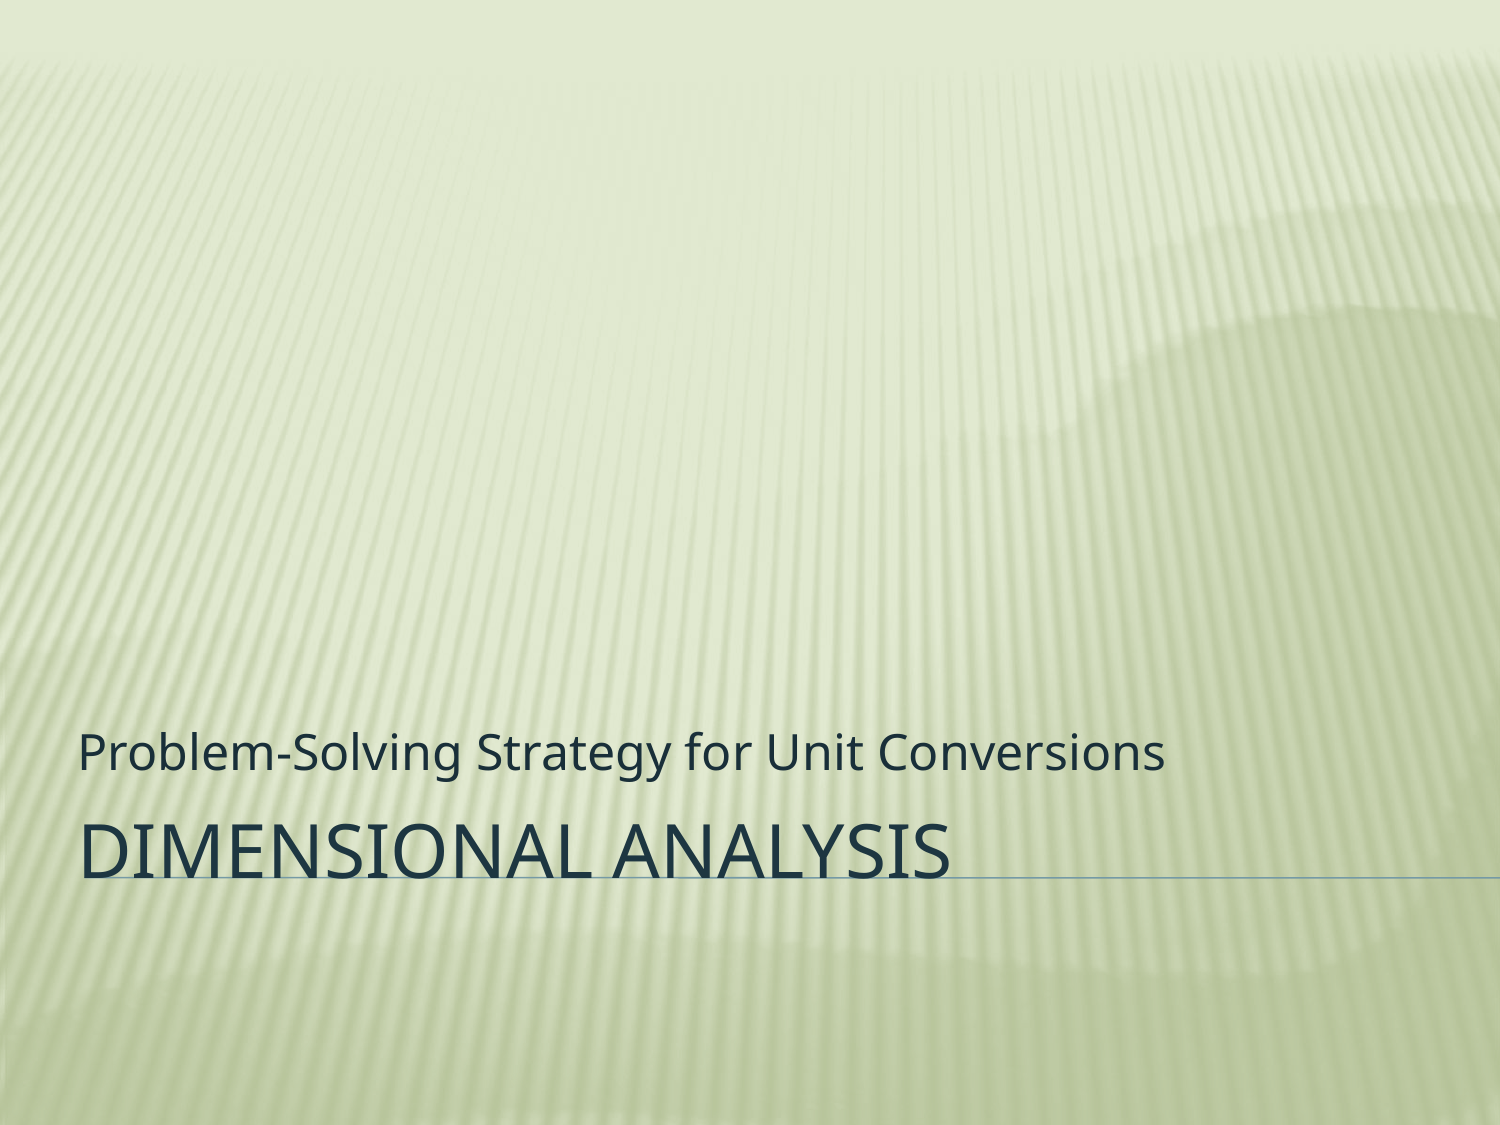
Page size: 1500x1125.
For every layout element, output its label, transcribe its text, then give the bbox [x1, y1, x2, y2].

subtitle Problem-Solving Strategy for Unit Conversions [62, 637, 1450, 788]
title Dimensional analysis [62, 796, 1450, 997]
